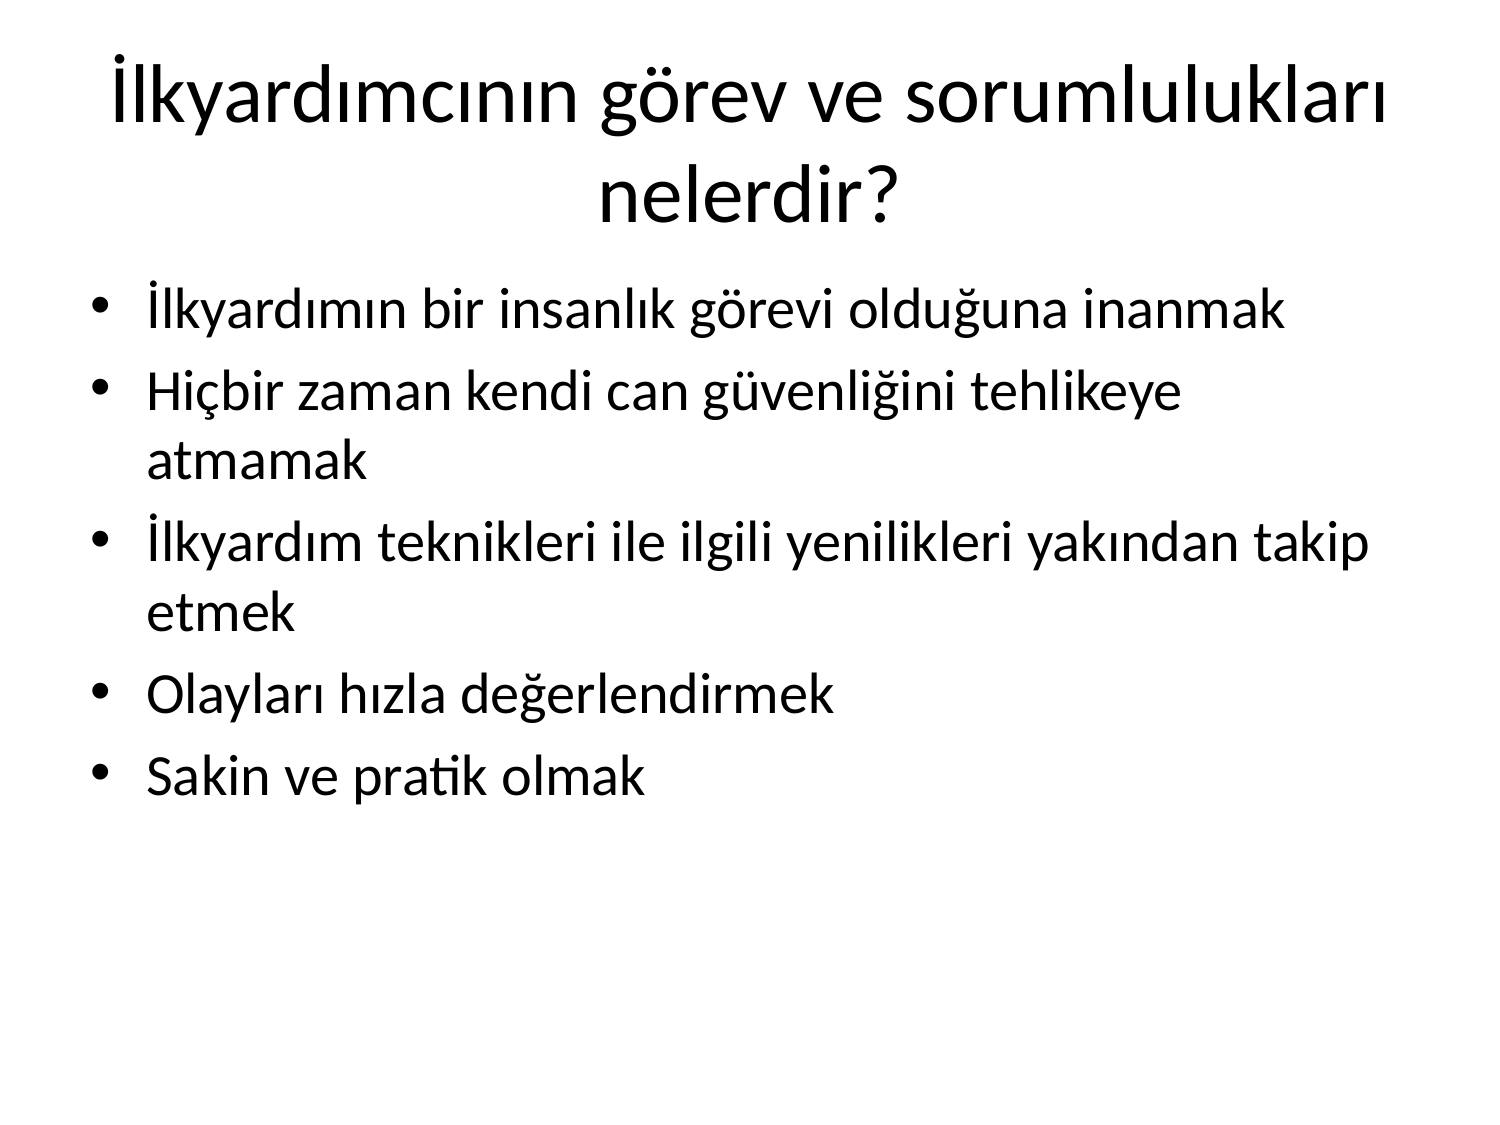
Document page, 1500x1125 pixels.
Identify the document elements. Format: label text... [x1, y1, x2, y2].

title İlkyardımcının görev ve sorumlulukları nelerdir? [75, 45, 1425, 233]
list İlkyardımın bir insanlık görevi olduğuna inanmak Hiçbir zaman kendi can güvenliğini tehlikeye atmamak İlkyardım teknikleri ile ilgili yenilikleri yakından takip etmek Olayları hızla değerlendirmek Sakin ve pratik olmak [75, 262, 1425, 1005]
